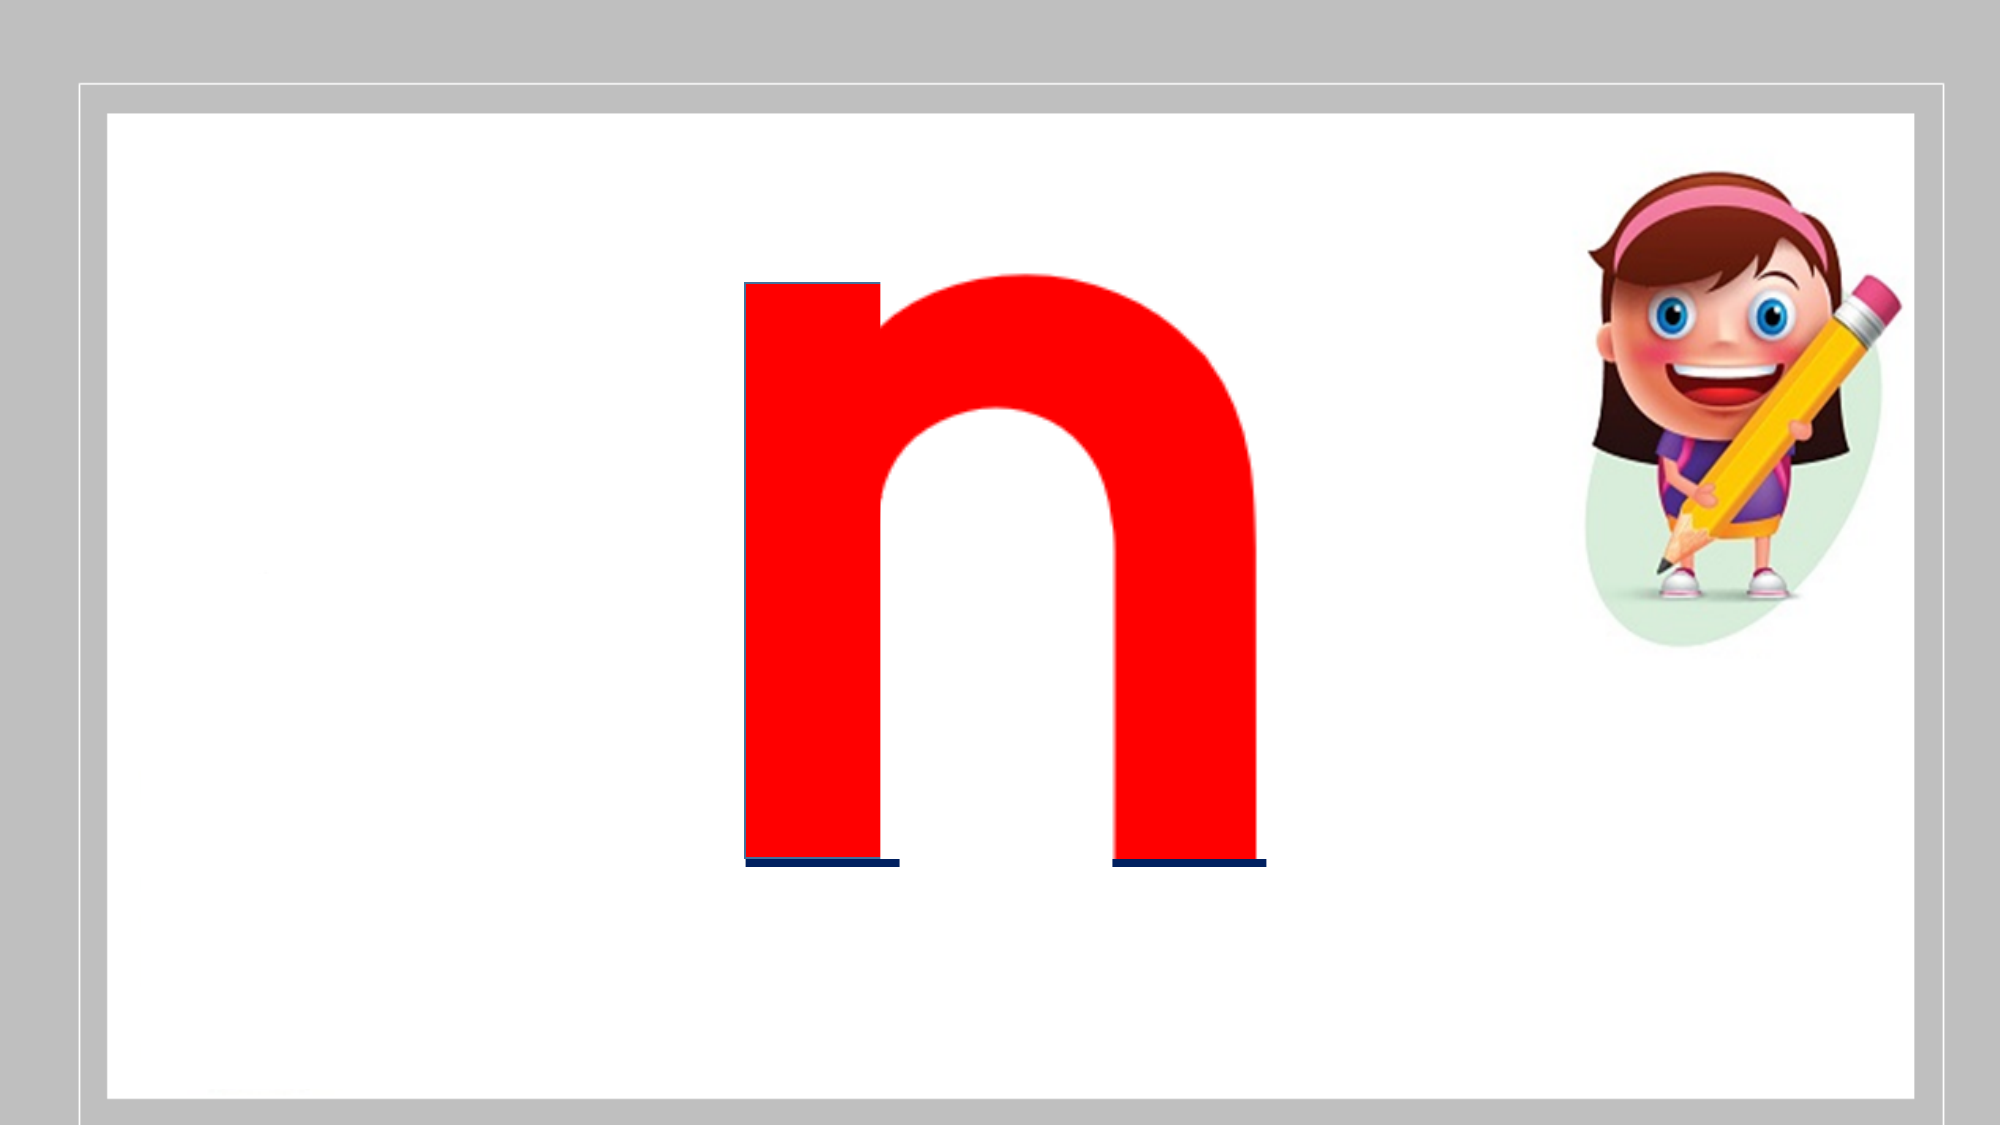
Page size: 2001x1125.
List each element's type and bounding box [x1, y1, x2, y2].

text_box [0, 0, 2000, 1125]
picture [880, 253, 1288, 859]
